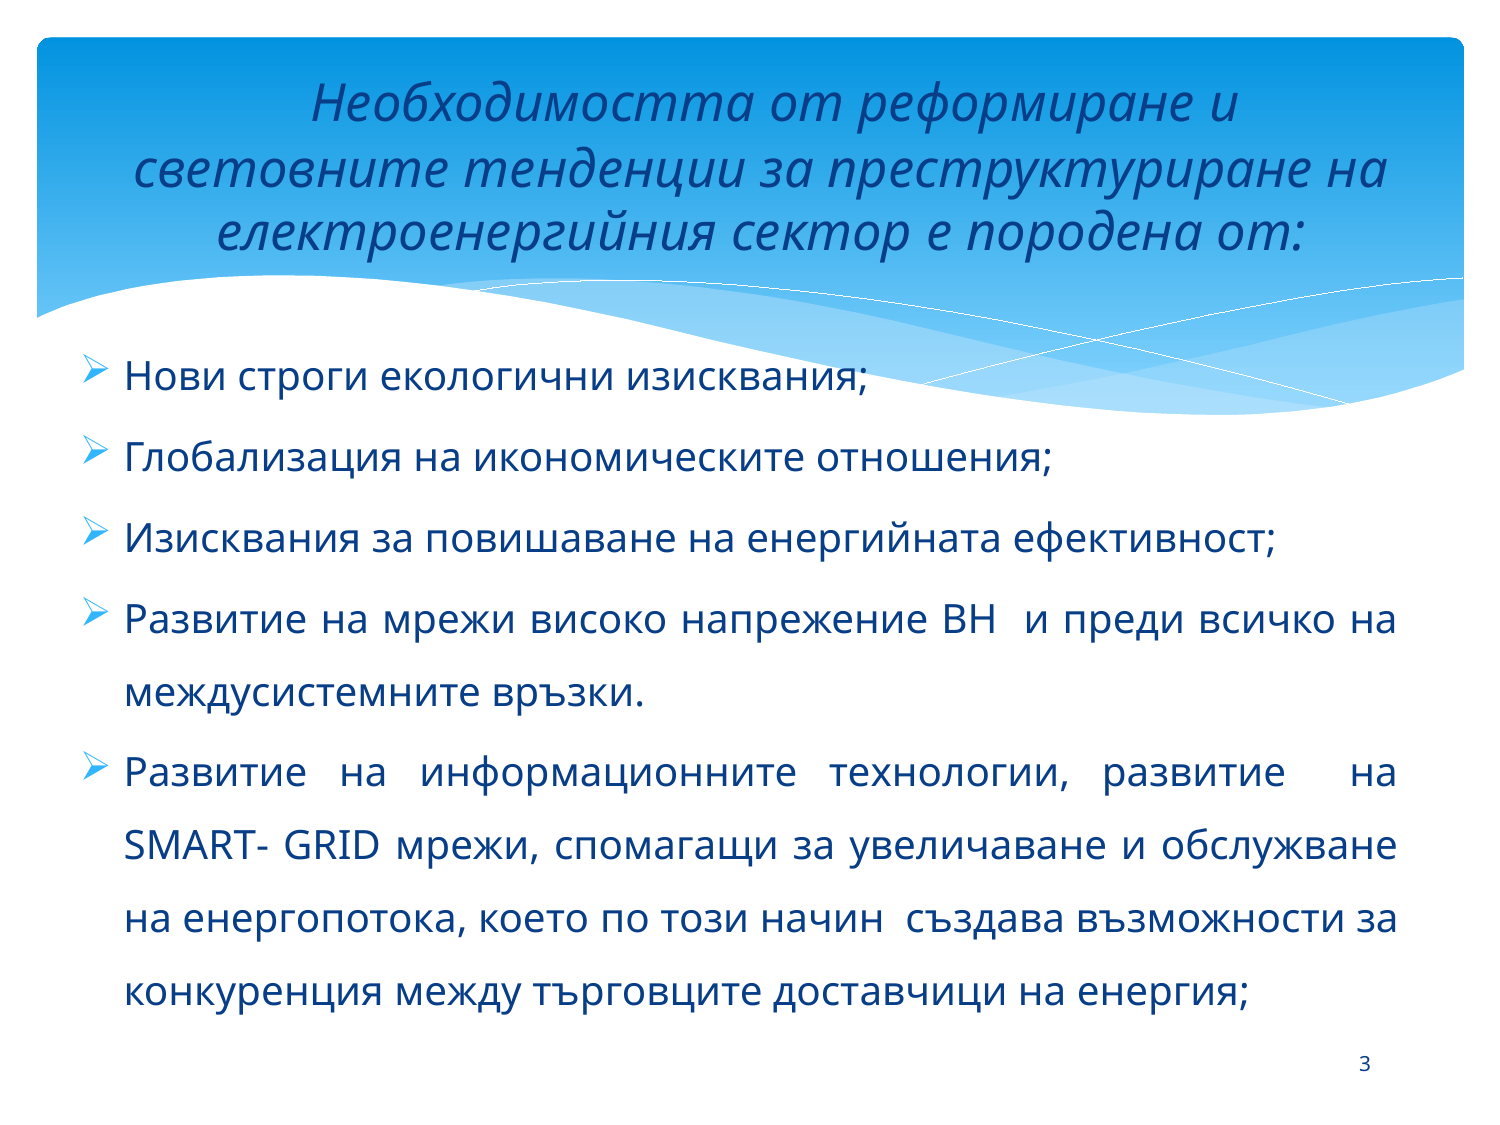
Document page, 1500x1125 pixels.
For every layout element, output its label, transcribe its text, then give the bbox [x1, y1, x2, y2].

title [75, 55, 1425, 261]
list Необходимостта от реформиране и световните тенденции за преструктуриране на електроенергийния сектор е породена от: Нови строги екологични изисквания; Глобализация на икономическите отношения; Изисквания за повишаване на енергийната ефективност; Развитие на мрежи високо напрежение ВН и преди всичко на междусистемните връзки. Развитие на информационните технологии, развитие на SMART- GRID мрежи, спомагащи за увеличаване и обслужване на енергопотока, което по този начин създава възможности за конкуренция между търговците доставчици на енергия; [64, 42, 1415, 1078]
slide_number 3 [1269, 1035, 1461, 1095]
